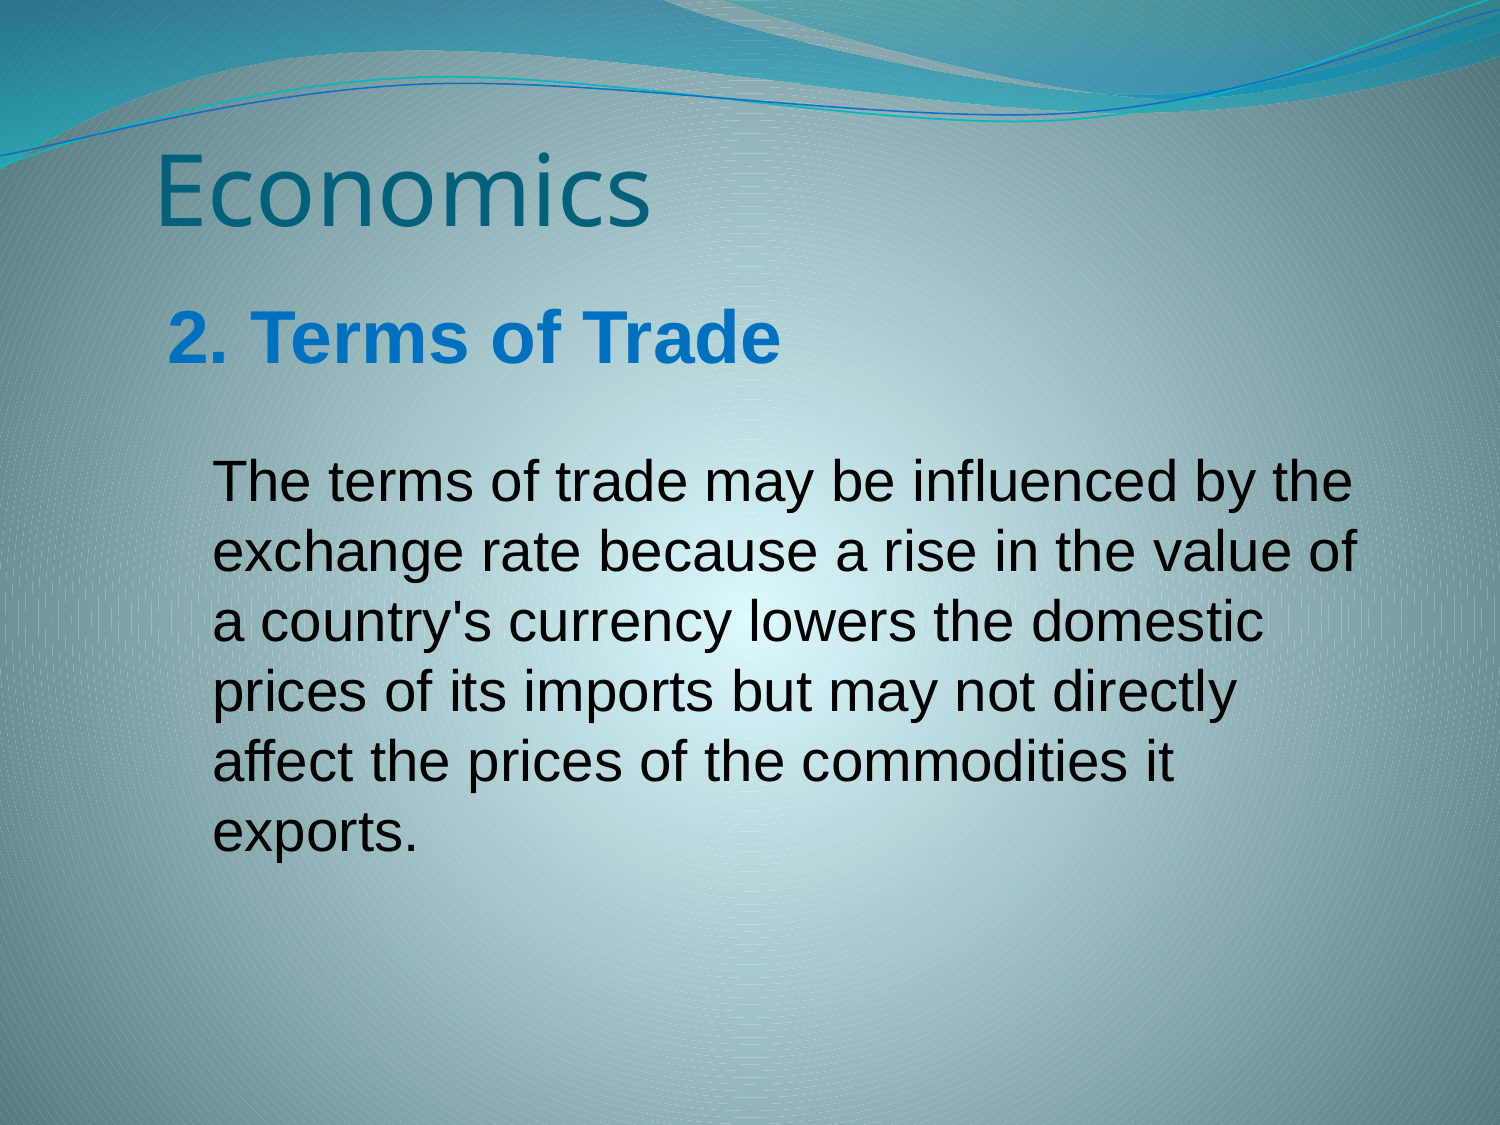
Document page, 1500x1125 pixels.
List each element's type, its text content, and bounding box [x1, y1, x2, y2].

title Economics [152, 58, 1383, 247]
list 2. Terms of Trade The terms of trade may be influenced by the exchange rate because a rise in the value of a country's currency lowers the domestic prices of its imports but may not directly affect the prices of the commodities it exports. [152, 281, 1383, 1043]
